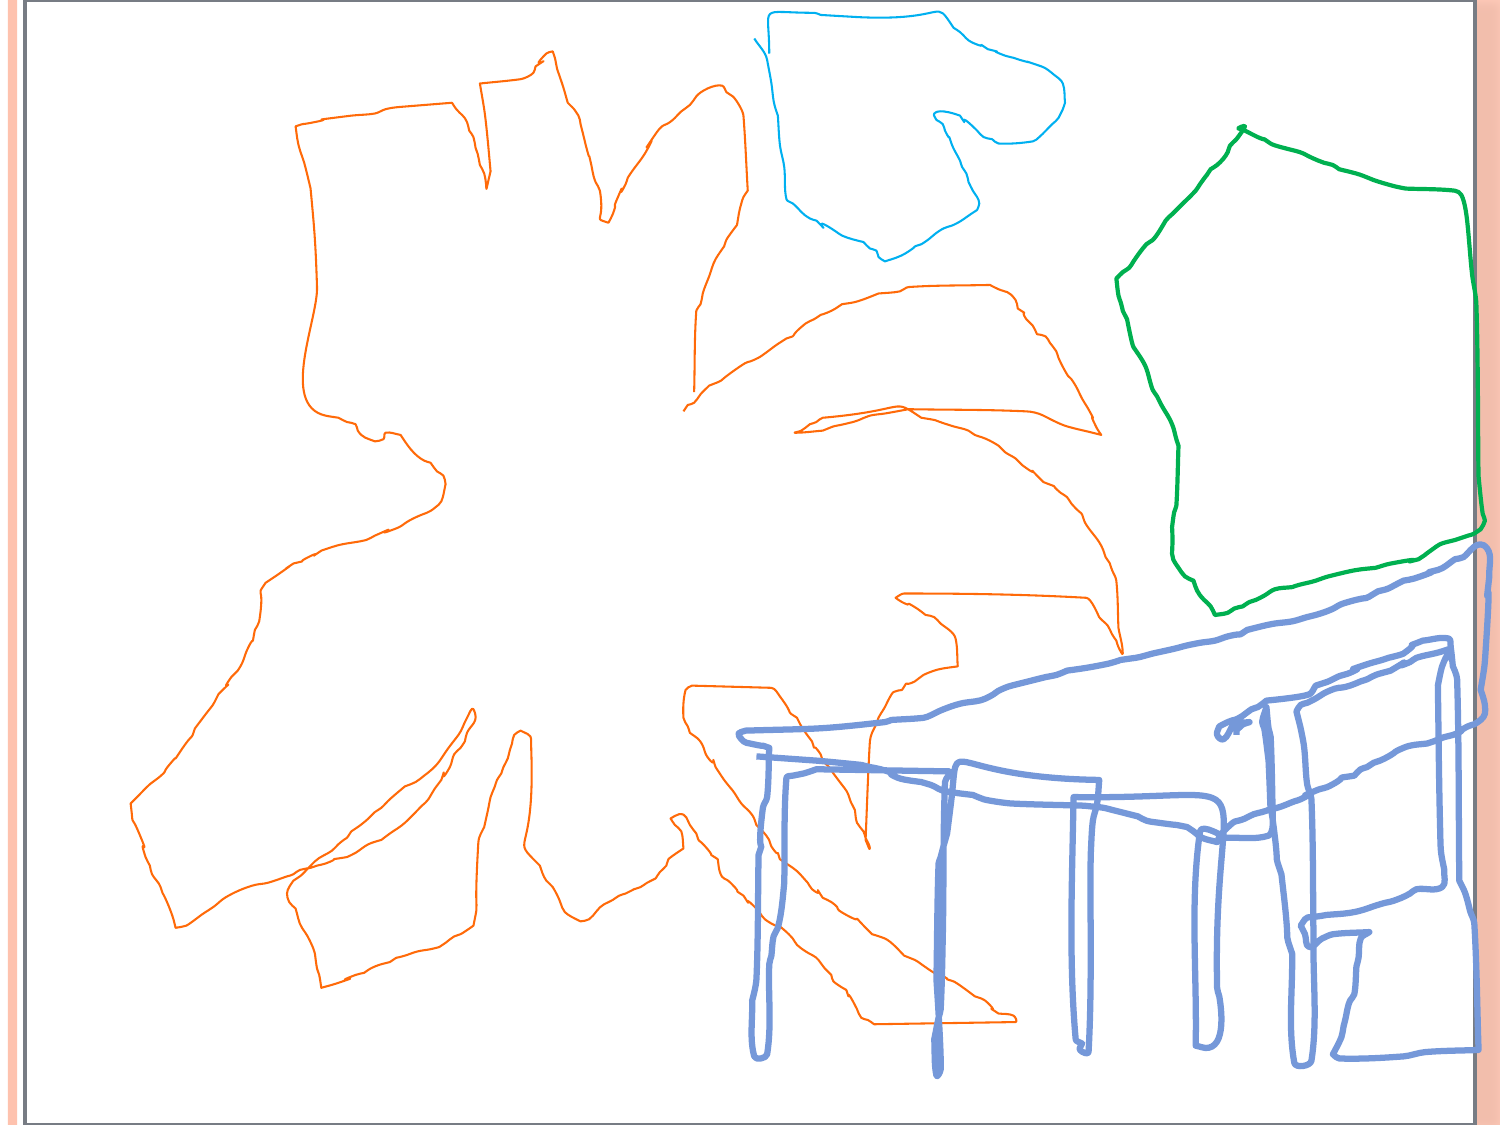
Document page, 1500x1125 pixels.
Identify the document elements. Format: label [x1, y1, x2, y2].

text_box [23, 0, 1477, 1125]
text_box [753, 10, 1067, 263]
text_box [737, 543, 1492, 1078]
text_box [1114, 123, 1487, 618]
text_box [129, 50, 1124, 989]
text_box [780, 862, 937, 1026]
text_box [940, 975, 1018, 1025]
